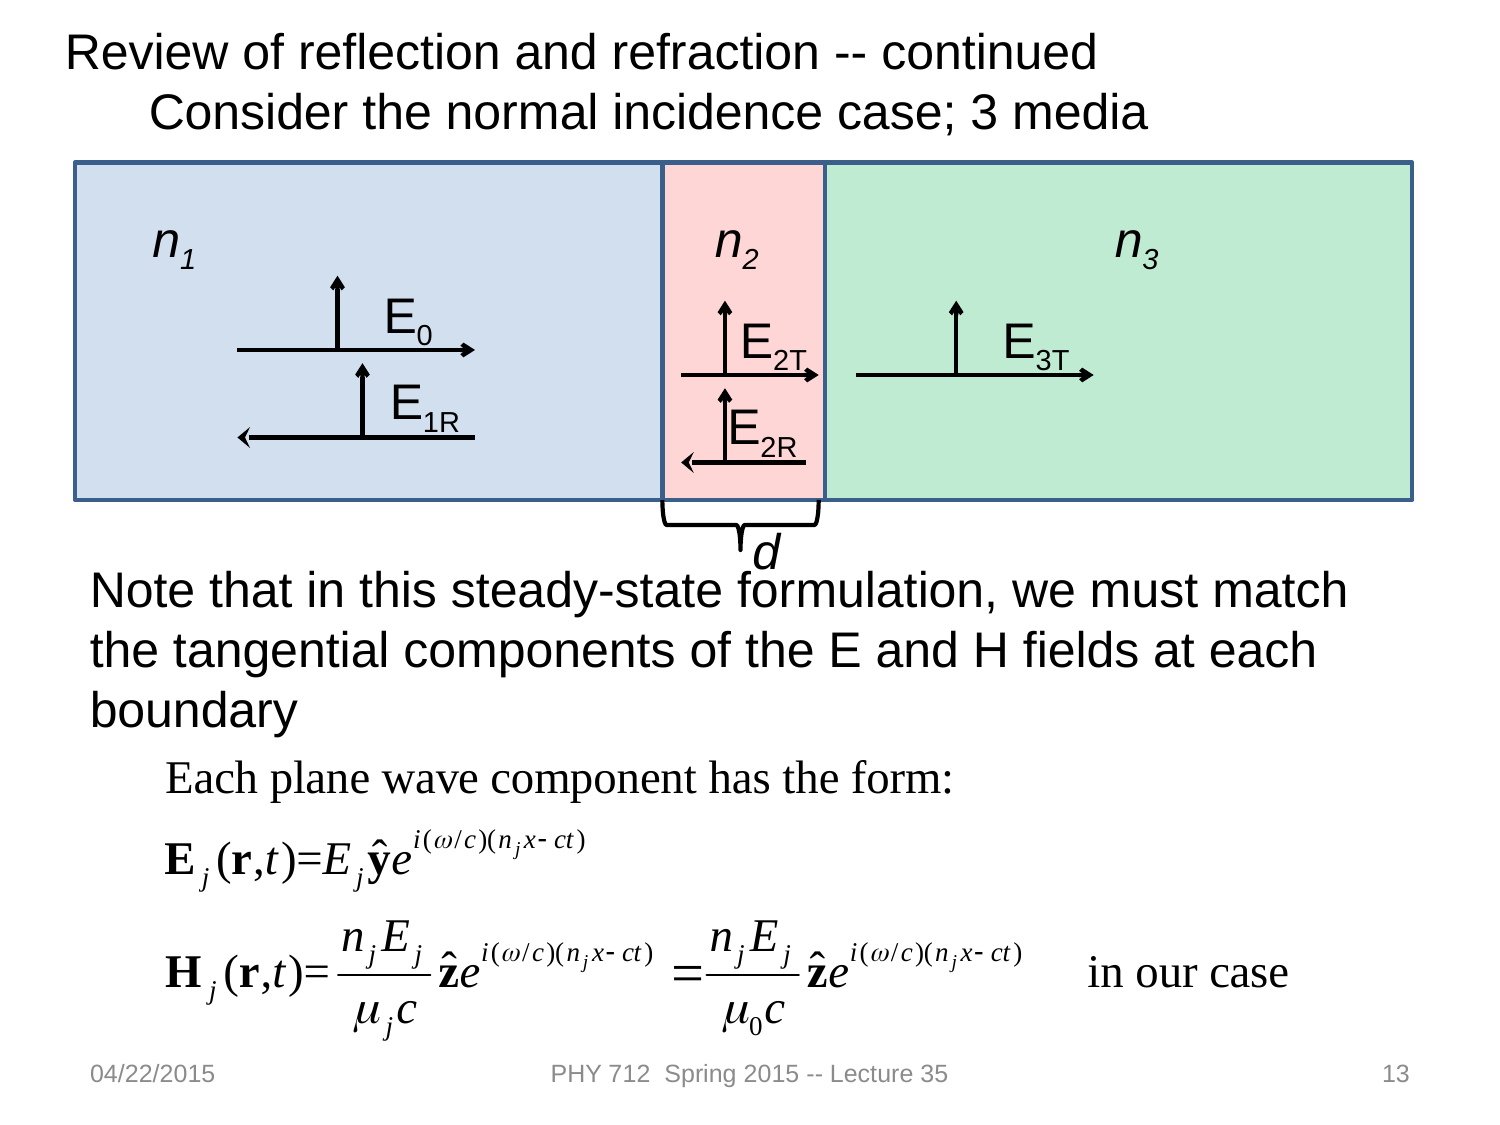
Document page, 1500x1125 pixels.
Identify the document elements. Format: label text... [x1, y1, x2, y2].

text_box n1 [137, 199, 238, 283]
text_box E2R [712, 387, 724, 461]
text_box Note that in this steady-state formulation, we must match the tangential components of the E and H fields at each boundary [75, 549, 1375, 745]
text_box E2T [726, 300, 832, 384]
text_box [73, 160, 660, 502]
text_box [660, 160, 823, 502]
slide_number 13 [1074, 1042, 1425, 1103]
text_box E1R [375, 362, 482, 446]
text_box d [737, 511, 872, 587]
text_box E0 [368, 275, 475, 349]
text_box [661, 499, 820, 527]
footer PHY 712 Spring 2015 -- Lecture 35 [512, 1059, 988, 1103]
text_box E3T [987, 300, 1094, 374]
text_box E2R [726, 387, 819, 471]
text_box [823, 160, 1414, 502]
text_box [157, 748, 1297, 1051]
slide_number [75, 1042, 425, 1103]
text_box n3 [1100, 199, 1200, 283]
text_box n2 [699, 199, 800, 283]
text_box Review of reflection and refraction -- continued Consider the normal incidence case; 3 media [49, 12, 1388, 148]
